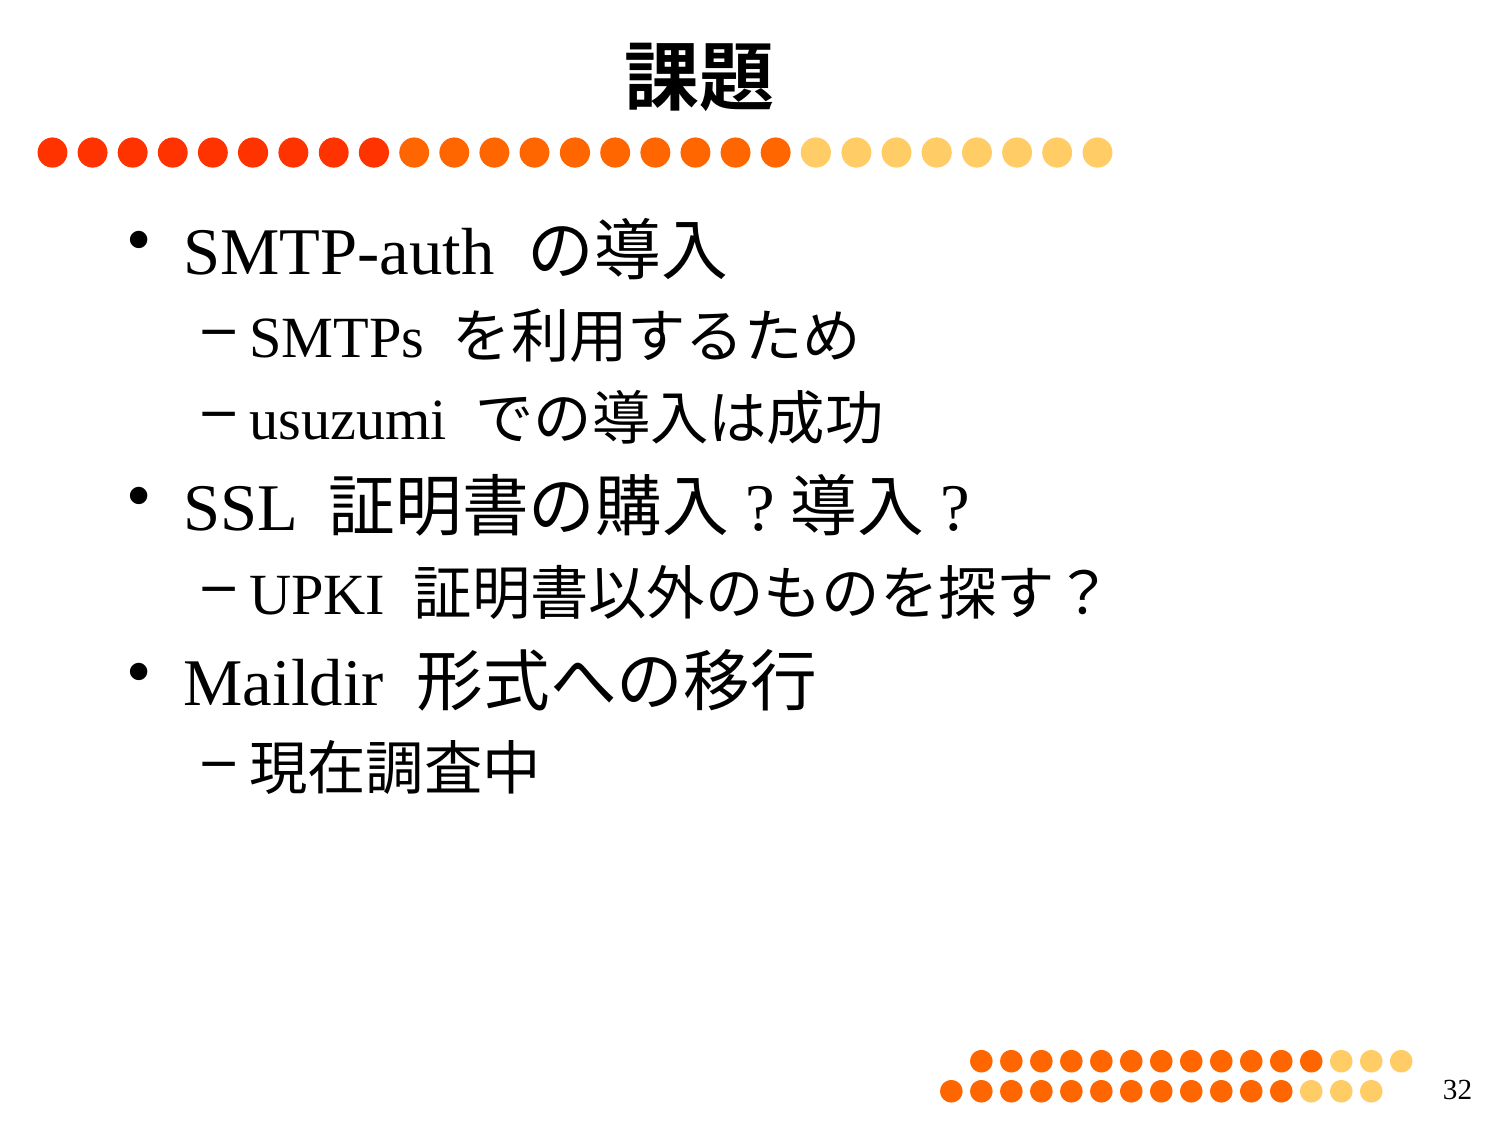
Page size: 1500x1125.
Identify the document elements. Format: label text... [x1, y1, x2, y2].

slide_number 31 [1174, 1062, 1488, 1101]
list SMTP-auth の導入 SMTPs を利用するため usuzumi での導入は成功 SSL 証明書の購入?導入? UPKI 証明書以外のものを探す？ Maildir 形式への移行 現在調査中 [112, 199, 1388, 1001]
title 課題 [37, 0, 1363, 151]
